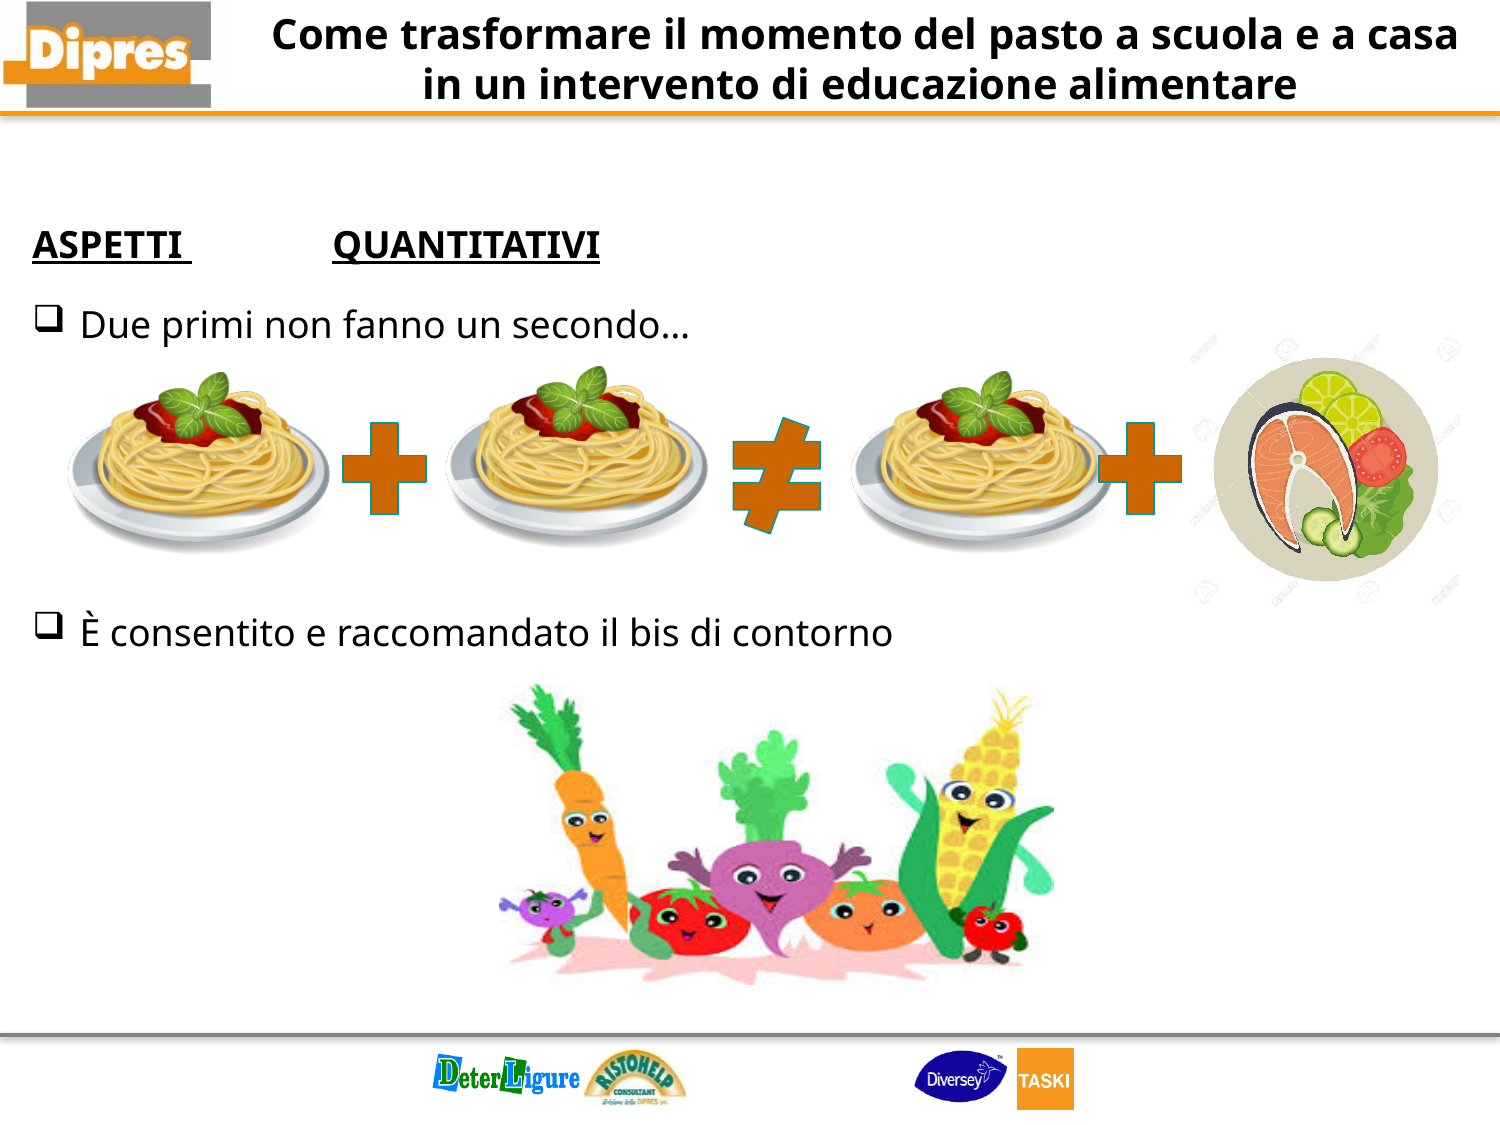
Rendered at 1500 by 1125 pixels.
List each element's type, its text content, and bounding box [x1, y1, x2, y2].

picture [1017, 1048, 1074, 1110]
text_box Come trasformare il momento del pasto a scuola e a casa in un intervento di educazione alimentare [242, 0, 1490, 147]
text_box ASPETTI QUANTITATIVI Due primi non fanno un secondo… È consentito e raccomandato il bis di contorno [17, 213, 1448, 661]
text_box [64, 325, 1469, 612]
picture [913, 1048, 1008, 1104]
picture [3, 1, 226, 108]
picture [499, 684, 1055, 985]
picture [584, 1050, 686, 1106]
picture [431, 1050, 581, 1098]
